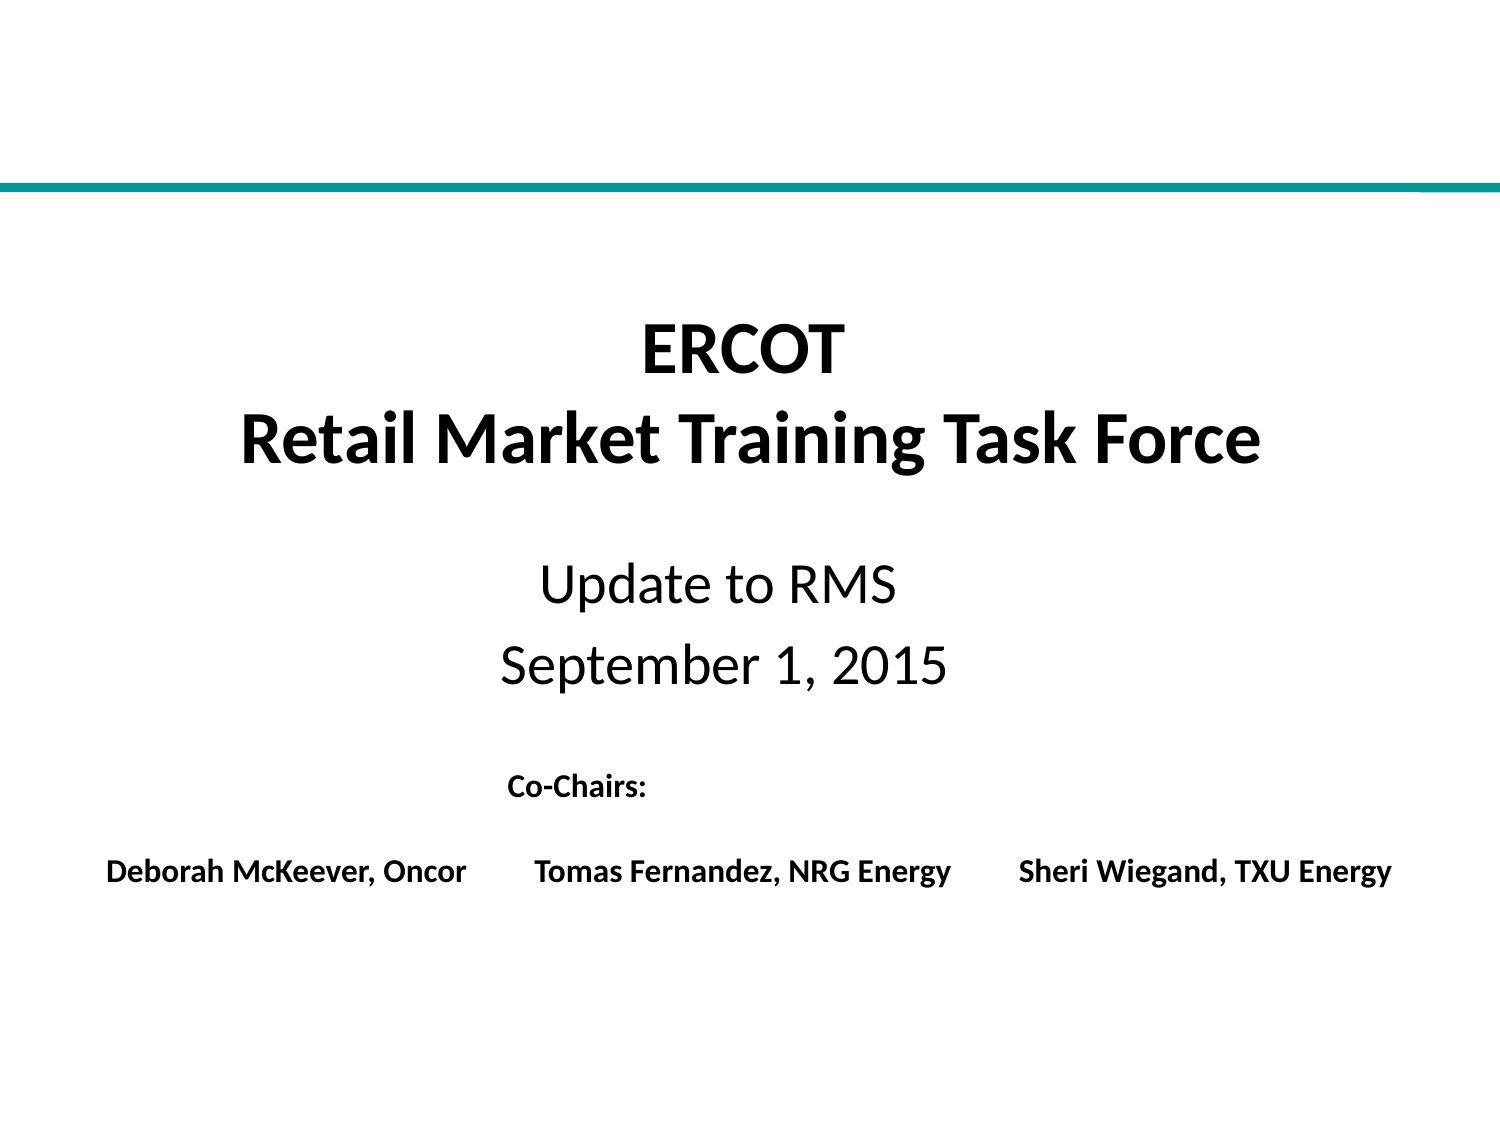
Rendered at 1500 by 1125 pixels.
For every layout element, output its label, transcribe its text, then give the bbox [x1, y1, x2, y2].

footer Co-Chairs: Deborah McKeever, Oncor Tomas Fernandez, NRG Energy Sheri Wiegand, TXU Energy [0, 755, 1500, 1044]
subtitle Update to RMS September 1, 2015 [237, 537, 1213, 726]
title ERCOT Retail Market Training Task Force [124, 287, 1363, 491]
